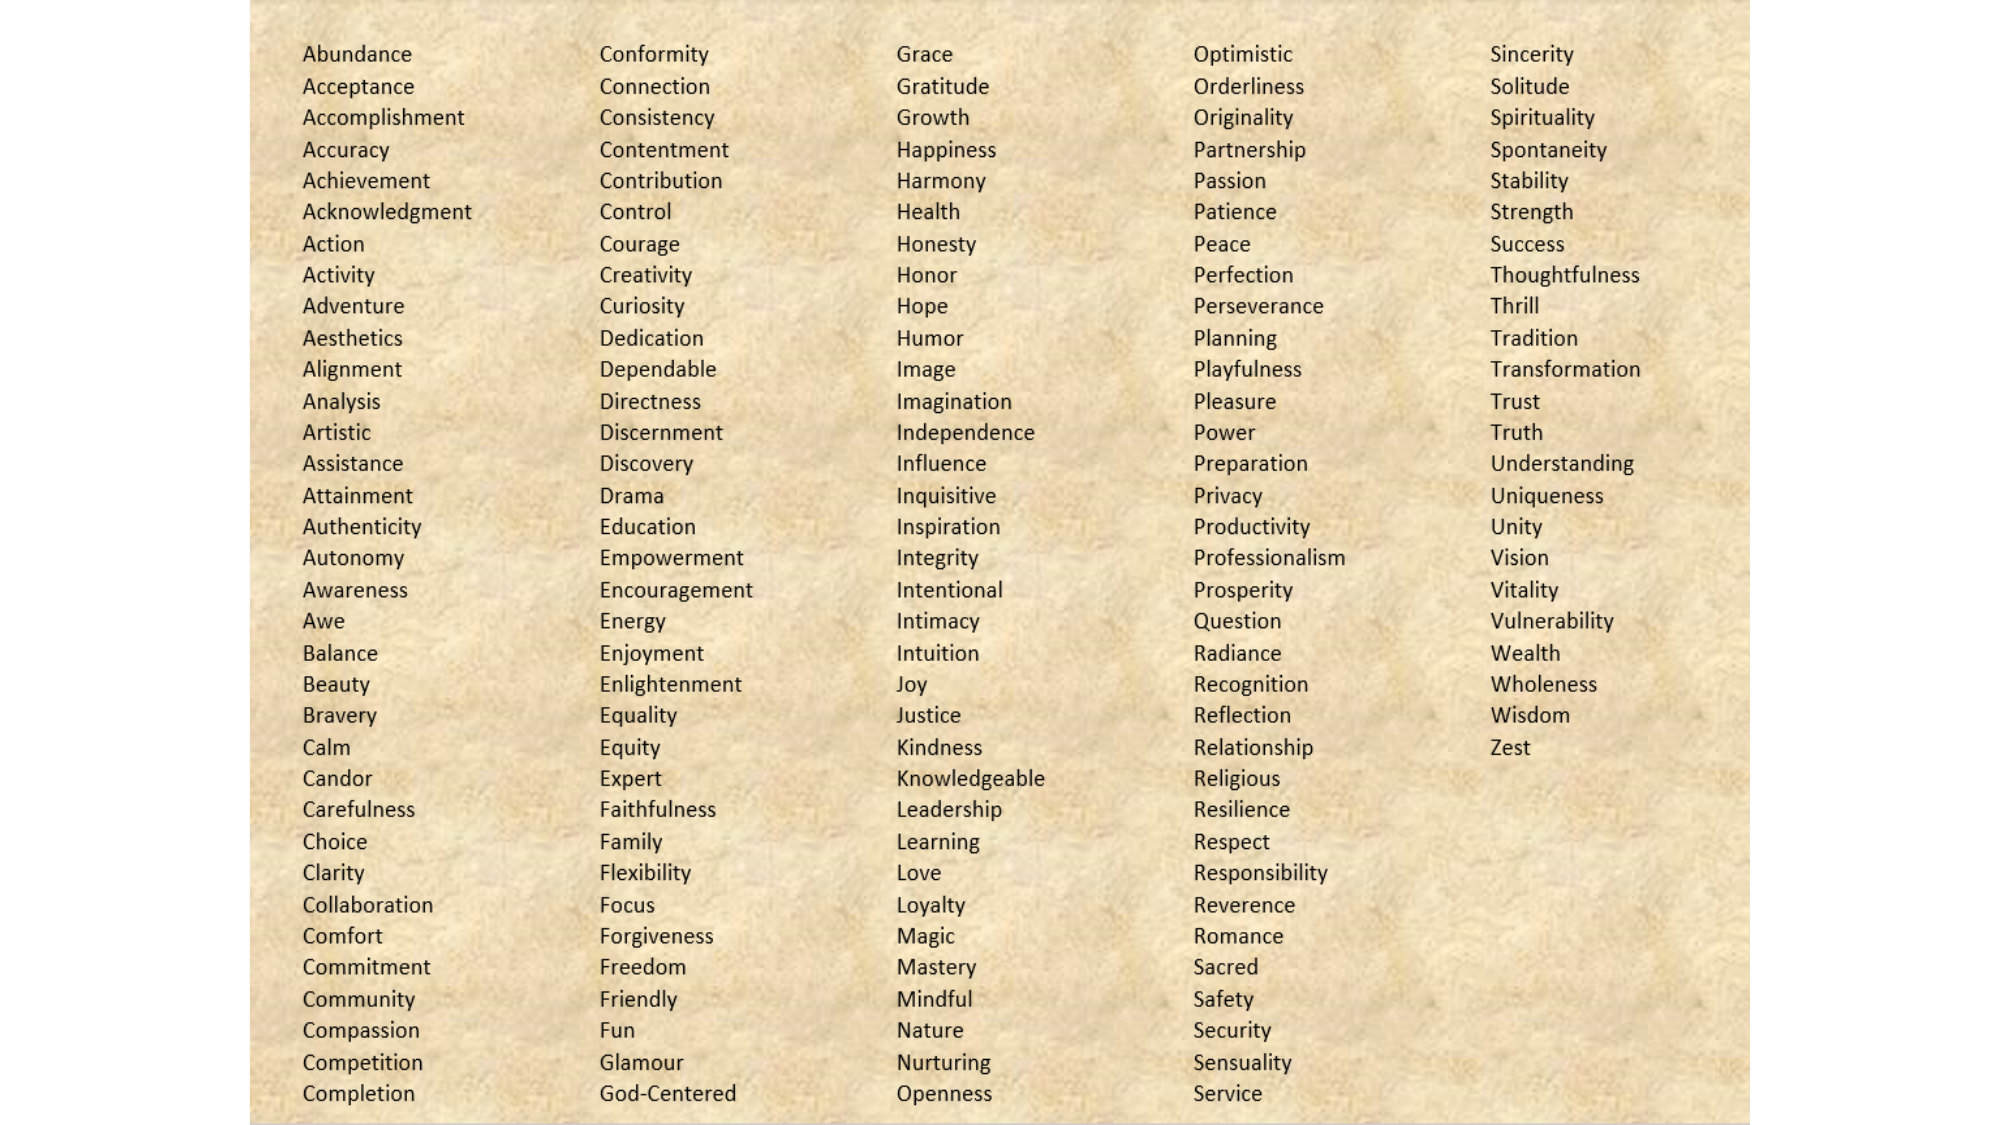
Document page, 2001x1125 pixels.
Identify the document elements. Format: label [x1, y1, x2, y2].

picture [249, 0, 1750, 1125]
